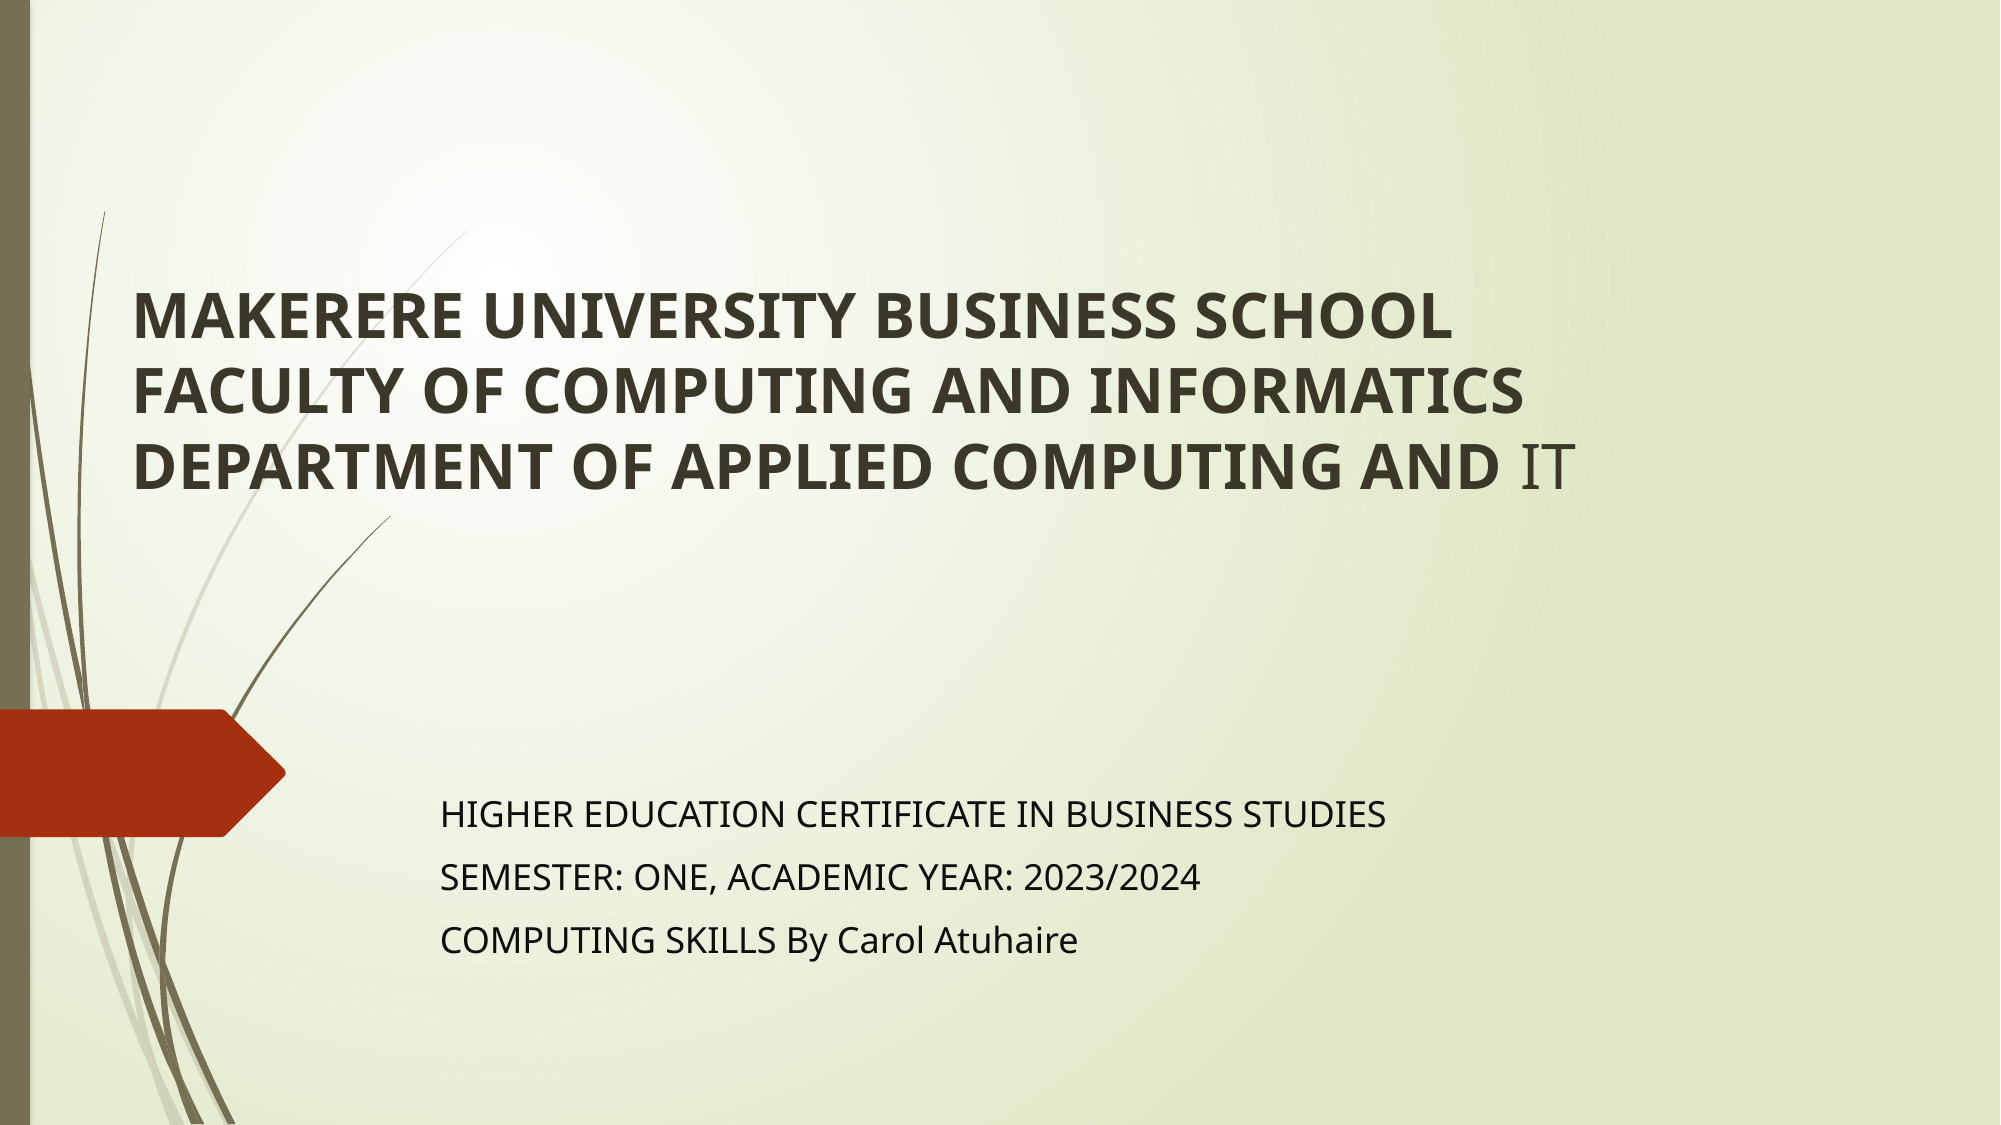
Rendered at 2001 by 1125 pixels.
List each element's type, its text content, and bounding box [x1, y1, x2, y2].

title MAKERERE UNIVERSITY BUSINESS SCHOOL FACULTY OF COMPUTING AND INFORMATICS DEPARTMENT OF APPLIED COMPUTING AND IT [116, 45, 1617, 510]
subtitle HIGHER EDUCATION CERTIFICATE IN BUSINESS STUDIES SEMESTER: ONE, ACADEMIC YEAR: 2023/2024 COMPUTING SKILLS By Carol Atuhaire [424, 783, 1888, 969]
